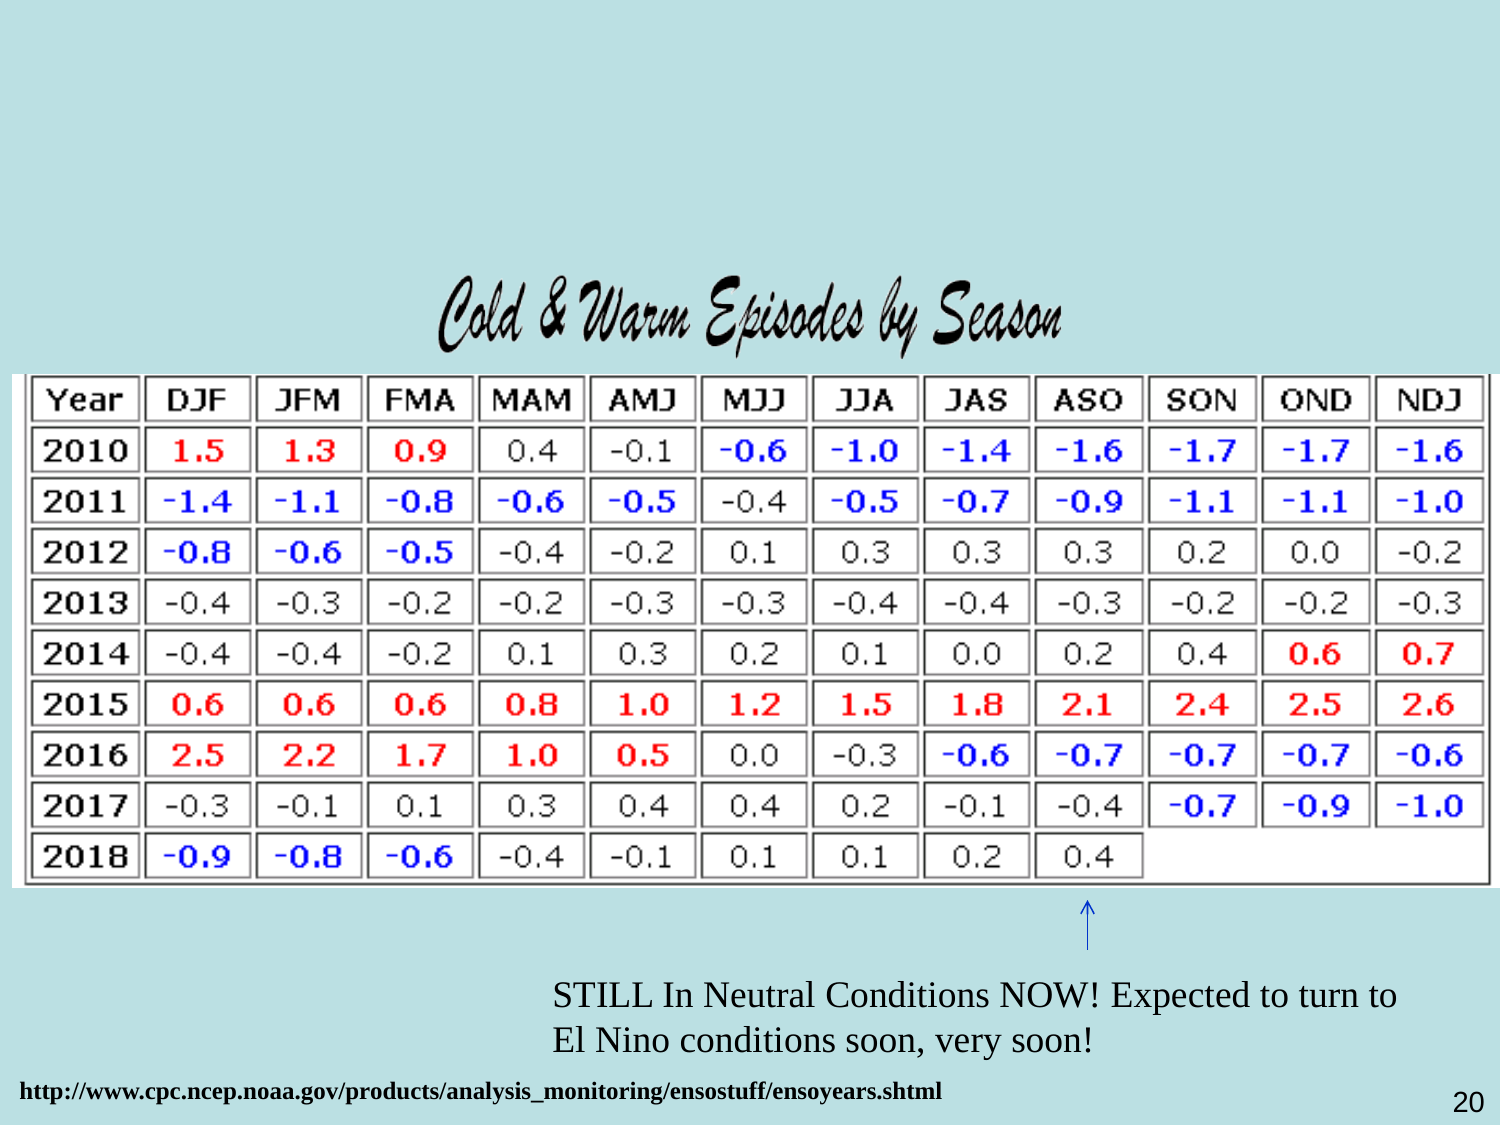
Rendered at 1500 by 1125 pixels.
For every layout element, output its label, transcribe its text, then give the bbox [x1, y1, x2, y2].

text_box http://www.cpc.ncep.noaa.gov/products/analysis_monitoring/ensostuff/ensoyears.shtml [4, 1067, 988, 1112]
picture [437, 274, 1063, 362]
picture [12, 374, 1500, 888]
text_box STILL In Neutral Conditions NOW! Expected to turn to El Nino conditions soon, very soon! [537, 962, 1500, 1068]
slide_number 20 [1424, 1075, 1500, 1125]
